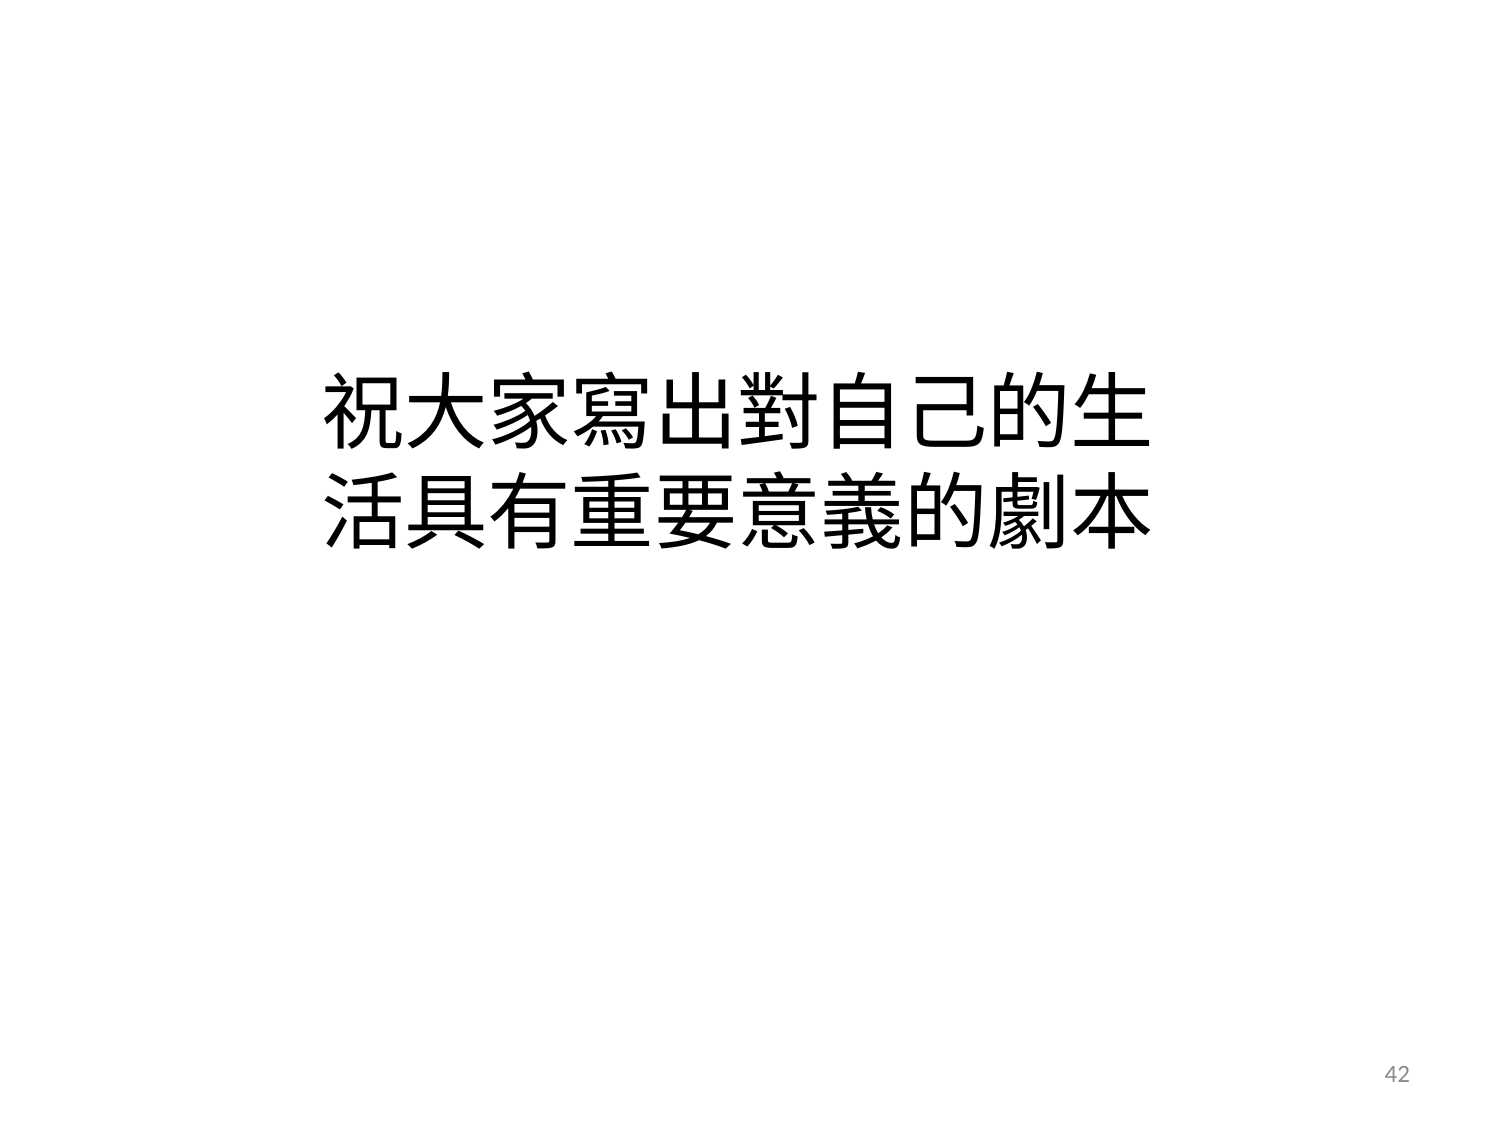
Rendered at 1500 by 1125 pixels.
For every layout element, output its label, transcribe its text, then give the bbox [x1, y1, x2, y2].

slide_number 42 [1074, 1042, 1425, 1103]
list 祝大家寫出對自己的生活具有重要意義的劇本 [283, 351, 1193, 671]
